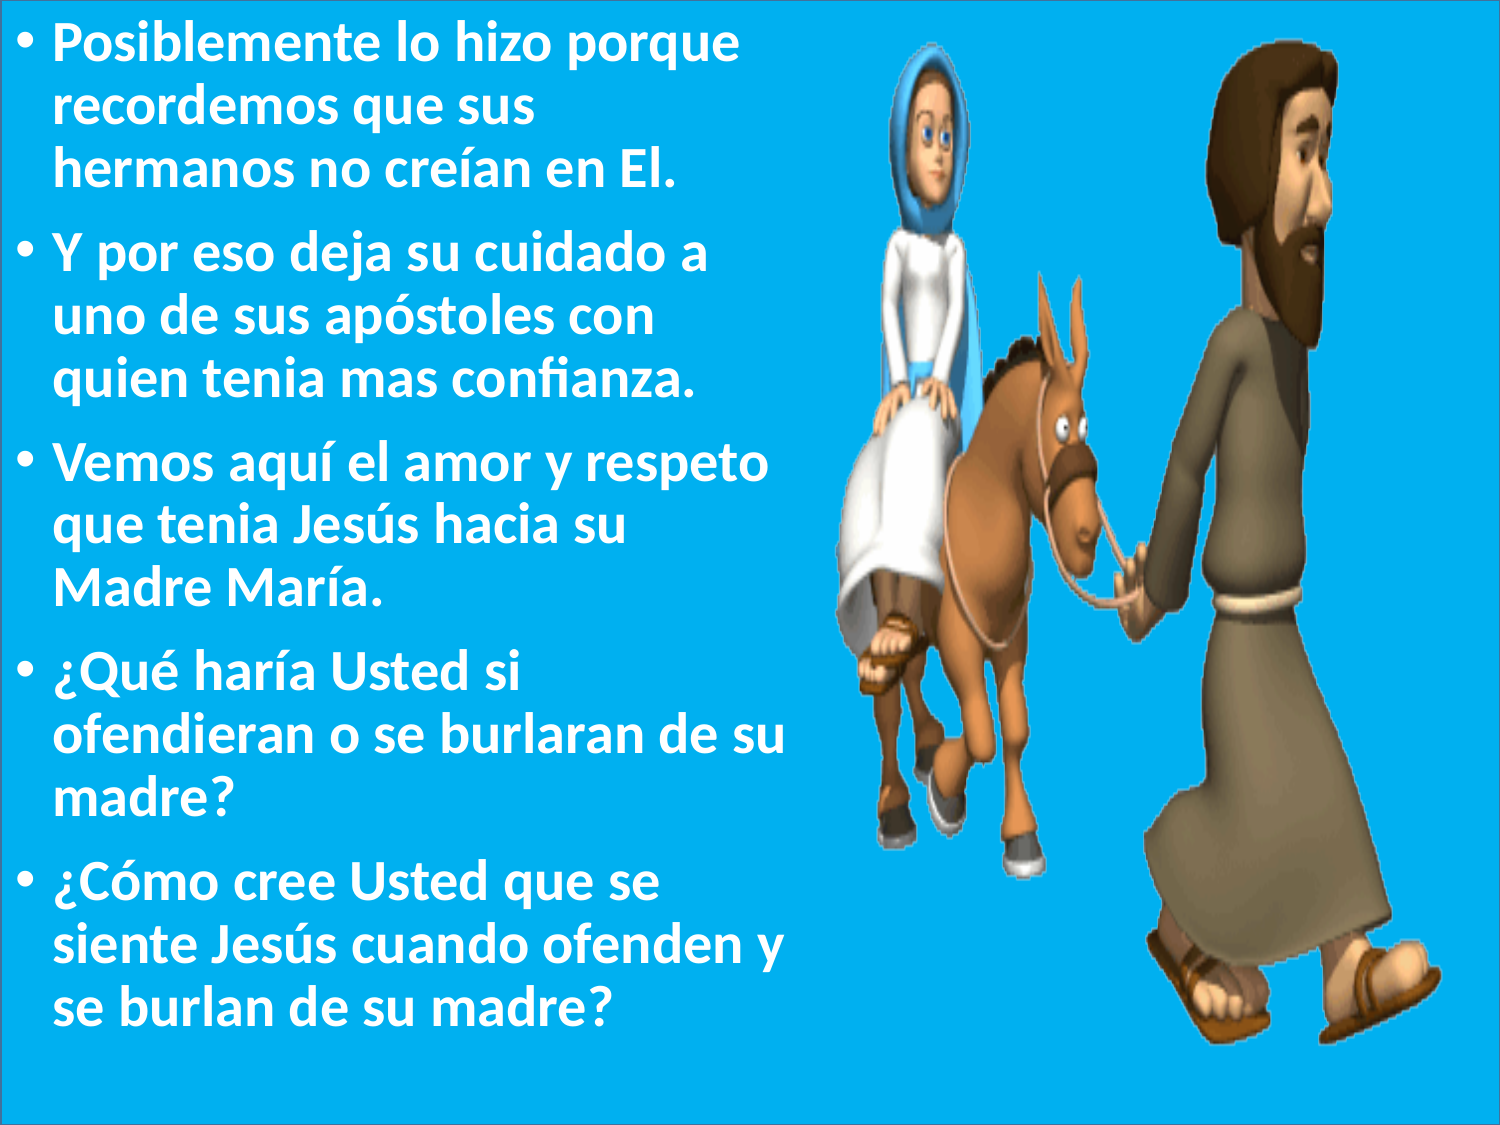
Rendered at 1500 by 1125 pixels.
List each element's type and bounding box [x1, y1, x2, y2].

picture [275, 33, 300, 61]
picture [145, 872, 185, 899]
picture [227, 662, 249, 690]
picture [56, 96, 71, 123]
picture [389, 998, 412, 1026]
picture [628, 306, 652, 333]
picture [123, 662, 146, 690]
picture [87, 515, 110, 543]
picture [259, 453, 284, 490]
picture [263, 935, 281, 963]
picture [354, 96, 379, 133]
picture [190, 872, 217, 900]
picture [163, 713, 188, 753]
picture [438, 298, 455, 334]
picture [387, 96, 410, 124]
picture [246, 243, 273, 271]
picture [611, 872, 629, 900]
picture [534, 243, 540, 270]
picture [243, 159, 270, 187]
picture [248, 998, 272, 1025]
picture [255, 369, 279, 396]
picture [292, 453, 315, 481]
picture [323, 453, 329, 480]
picture [369, 515, 392, 543]
picture [559, 357, 567, 364]
picture [534, 515, 556, 543]
picture [259, 725, 281, 753]
picture [161, 294, 186, 334]
picture [150, 927, 167, 963]
picture [505, 725, 520, 752]
picture [129, 243, 156, 271]
picture [205, 986, 211, 1025]
picture [54, 725, 81, 753]
picture [18, 661, 32, 676]
picture [607, 453, 632, 481]
picture [683, 243, 705, 271]
picture [119, 369, 125, 396]
picture [197, 650, 221, 689]
picture [600, 515, 623, 543]
picture [349, 243, 361, 280]
picture [591, 986, 611, 1011]
picture [229, 33, 269, 60]
picture [322, 998, 347, 1026]
picture [116, 33, 134, 61]
picture [546, 231, 571, 271]
picture [231, 453, 253, 481]
picture [55, 998, 73, 1026]
picture [54, 369, 79, 406]
picture [140, 33, 146, 60]
picture [185, 578, 210, 606]
picture [389, 369, 411, 397]
picture [236, 306, 254, 334]
picture [481, 453, 508, 481]
picture [279, 872, 304, 900]
picture [56, 147, 80, 186]
picture [740, 453, 767, 481]
picture [194, 243, 219, 271]
picture [593, 935, 618, 963]
picture [291, 662, 313, 690]
picture [74, 96, 99, 124]
picture [203, 361, 220, 397]
picture [487, 662, 505, 690]
picture [489, 33, 495, 60]
picture [64, 662, 71, 669]
picture [691, 725, 716, 753]
picture [441, 650, 466, 690]
picture [178, 84, 203, 124]
picture [503, 243, 526, 271]
picture [379, 935, 402, 963]
picture [103, 96, 123, 124]
picture [112, 872, 139, 900]
picture [309, 578, 324, 605]
picture [288, 725, 312, 752]
picture [312, 159, 336, 186]
picture [218, 998, 240, 1026]
picture [469, 923, 494, 963]
picture [508, 986, 533, 1026]
picture [511, 662, 517, 689]
picture [632, 33, 647, 60]
picture [84, 33, 111, 61]
picture [526, 713, 532, 752]
picture [719, 445, 736, 481]
picture [317, 935, 335, 963]
picture [53, 444, 85, 480]
picture [406, 453, 428, 481]
picture [458, 21, 482, 60]
picture [662, 453, 687, 490]
picture [399, 515, 417, 543]
picture [505, 872, 530, 909]
picture [195, 713, 203, 720]
picture [570, 33, 595, 70]
picture [474, 725, 497, 753]
picture [365, 998, 383, 1026]
picture [606, 231, 631, 271]
picture [212, 926, 227, 963]
picture [515, 96, 533, 124]
picture [287, 935, 310, 963]
picture [230, 569, 271, 605]
picture [103, 725, 128, 753]
picture [224, 369, 249, 397]
picture [547, 159, 572, 187]
picture [501, 33, 520, 60]
picture [218, 809, 225, 816]
picture [510, 650, 518, 657]
picture [439, 935, 463, 962]
picture [300, 369, 322, 397]
picture [123, 935, 147, 962]
picture [77, 998, 102, 1026]
picture [390, 872, 408, 900]
picture [589, 453, 604, 480]
picture [376, 725, 394, 753]
picture [431, 872, 456, 900]
picture [162, 243, 177, 270]
picture [18, 32, 32, 47]
picture [418, 306, 436, 334]
picture [354, 231, 361, 238]
picture [196, 725, 202, 752]
picture [356, 306, 381, 343]
picture [650, 33, 675, 70]
picture [163, 788, 178, 815]
picture [713, 33, 738, 61]
picture [152, 662, 177, 690]
picture [379, 503, 389, 510]
picture [116, 159, 131, 186]
picture [638, 453, 656, 481]
picture [567, 872, 592, 900]
picture [505, 159, 529, 186]
picture [578, 243, 600, 271]
picture [618, 725, 642, 752]
picture [291, 231, 316, 271]
picture [574, 923, 591, 962]
picture [559, 998, 584, 1026]
picture [412, 662, 437, 690]
picture [484, 96, 507, 124]
picture [523, 33, 550, 61]
picture [18, 451, 32, 466]
picture [257, 662, 272, 689]
picture [413, 159, 428, 186]
picture [56, 885, 75, 909]
picture [539, 725, 561, 753]
picture [287, 369, 293, 396]
picture [596, 1019, 603, 1026]
picture [666, 180, 673, 187]
picture [521, 515, 527, 542]
picture [84, 713, 101, 752]
picture [167, 578, 182, 605]
picture [464, 147, 473, 154]
picture [353, 935, 373, 963]
picture [443, 713, 468, 753]
picture [241, 515, 247, 542]
picture [685, 390, 692, 397]
picture [124, 860, 134, 867]
picture [233, 935, 258, 963]
picture [475, 159, 497, 187]
picture [184, 998, 199, 1025]
picture [18, 241, 32, 256]
picture [54, 515, 79, 552]
picture [460, 96, 478, 124]
picture [624, 935, 648, 962]
picture [184, 159, 206, 187]
picture [371, 662, 389, 690]
picture [210, 96, 235, 124]
picture [505, 306, 530, 334]
picture [64, 872, 71, 879]
picture [162, 369, 186, 396]
picture [102, 788, 124, 816]
picture [334, 653, 364, 690]
picture [213, 159, 237, 186]
picture [194, 453, 212, 481]
picture [171, 935, 196, 963]
picture [652, 147, 658, 186]
picture [139, 21, 147, 28]
picture [213, 776, 233, 801]
picture [411, 864, 428, 900]
picture [594, 306, 621, 334]
picture [134, 566, 159, 606]
picture [691, 453, 716, 481]
picture [279, 578, 301, 606]
picture [349, 453, 374, 481]
picture [192, 306, 217, 334]
picture [327, 306, 349, 334]
picture [579, 159, 603, 186]
picture [53, 234, 81, 270]
picture [500, 935, 527, 963]
picture [235, 872, 255, 900]
picture [118, 357, 126, 364]
picture [520, 503, 528, 510]
picture [493, 294, 499, 333]
picture [716, 935, 740, 962]
picture [81, 652, 119, 697]
picture [56, 788, 96, 815]
picture [656, 369, 678, 397]
picture [488, 21, 496, 28]
picture [391, 654, 408, 690]
picture [434, 243, 457, 271]
picture [279, 650, 288, 657]
picture [399, 21, 405, 60]
picture [345, 515, 363, 543]
picture [573, 369, 595, 397]
picture [57, 569, 98, 605]
picture [56, 675, 75, 699]
picture [286, 357, 294, 364]
picture [637, 243, 664, 271]
picture [380, 441, 386, 480]
picture [314, 515, 339, 543]
picture [78, 923, 86, 930]
picture [836, 39, 1442, 1045]
picture [539, 357, 566, 396]
picture [56, 24, 81, 60]
picture [134, 725, 158, 752]
picture [209, 725, 234, 753]
picture [162, 453, 189, 481]
picture [260, 306, 283, 334]
picture [287, 96, 314, 124]
picture [18, 871, 32, 886]
picture [353, 863, 383, 900]
picture [660, 713, 685, 753]
picture [275, 159, 293, 187]
picture [330, 578, 336, 605]
picture [495, 515, 515, 543]
picture [411, 33, 438, 61]
picture [85, 453, 110, 481]
picture [623, 150, 645, 186]
picture [460, 860, 485, 900]
picture [290, 306, 308, 334]
picture [467, 515, 489, 543]
picture [325, 441, 334, 448]
picture [436, 453, 476, 480]
picture [511, 369, 535, 396]
picture [309, 872, 334, 900]
picture [417, 96, 442, 124]
picture [570, 306, 590, 334]
picture [160, 96, 175, 123]
picture [130, 776, 155, 816]
picture [476, 243, 496, 271]
picture [254, 515, 276, 543]
picture [306, 33, 330, 60]
picture [198, 33, 223, 61]
picture [544, 935, 571, 963]
picture [155, 21, 180, 61]
picture [386, 306, 413, 334]
picture [533, 231, 541, 238]
picture [224, 243, 242, 271]
picture [131, 369, 156, 397]
picture [343, 578, 365, 606]
picture [477, 369, 504, 397]
picture [654, 923, 679, 963]
picture [241, 96, 281, 123]
picture [294, 506, 309, 543]
picture [758, 935, 783, 972]
picture [354, 33, 379, 61]
picture [603, 369, 627, 396]
picture [453, 369, 473, 397]
picture [342, 159, 369, 187]
picture [538, 872, 561, 900]
picture [367, 243, 389, 271]
picture [410, 935, 432, 963]
picture [632, 369, 651, 396]
picture [117, 515, 142, 543]
picture [633, 872, 658, 900]
picture [127, 96, 154, 124]
picture [459, 306, 486, 334]
picture [576, 515, 594, 543]
picture [277, 662, 283, 689]
picture [418, 369, 436, 397]
picture [535, 306, 553, 334]
picture [398, 294, 408, 301]
picture [599, 33, 626, 61]
picture [685, 935, 710, 963]
picture [588, 725, 610, 753]
picture [100, 243, 125, 280]
picture [480, 998, 502, 1026]
picture [437, 503, 461, 542]
picture [79, 935, 85, 962]
picture [55, 935, 73, 963]
picture [331, 725, 358, 753]
picture [158, 507, 175, 543]
picture [541, 998, 556, 1025]
picture [87, 306, 111, 333]
picture [153, 998, 176, 1026]
picture [322, 243, 347, 271]
picture [290, 986, 315, 1026]
picture [87, 369, 110, 397]
picture [759, 725, 782, 753]
picture [210, 515, 234, 542]
picture [85, 159, 110, 187]
picture [515, 453, 530, 480]
picture [56, 306, 79, 334]
picture [373, 599, 380, 606]
picture [332, 566, 341, 573]
picture [297, 923, 307, 930]
picture [117, 453, 157, 480]
picture [178, 515, 203, 543]
picture [91, 935, 116, 963]
picture [186, 21, 192, 60]
picture [122, 986, 147, 1026]
picture [240, 725, 255, 752]
picture [569, 725, 584, 752]
picture [181, 788, 206, 816]
picture [398, 725, 423, 753]
picture [684, 33, 707, 61]
picture [334, 25, 351, 61]
picture [431, 159, 456, 187]
picture [462, 159, 468, 186]
picture [261, 872, 276, 899]
picture [386, 159, 406, 187]
picture [434, 998, 474, 1025]
picture [81, 862, 108, 900]
picture [319, 96, 337, 124]
picture [409, 243, 427, 271]
picture [137, 159, 177, 186]
picture [735, 725, 753, 753]
picture [164, 650, 174, 657]
picture [240, 503, 248, 510]
picture [343, 369, 383, 396]
picture [117, 306, 144, 334]
picture [106, 578, 128, 606]
picture [546, 453, 571, 490]
